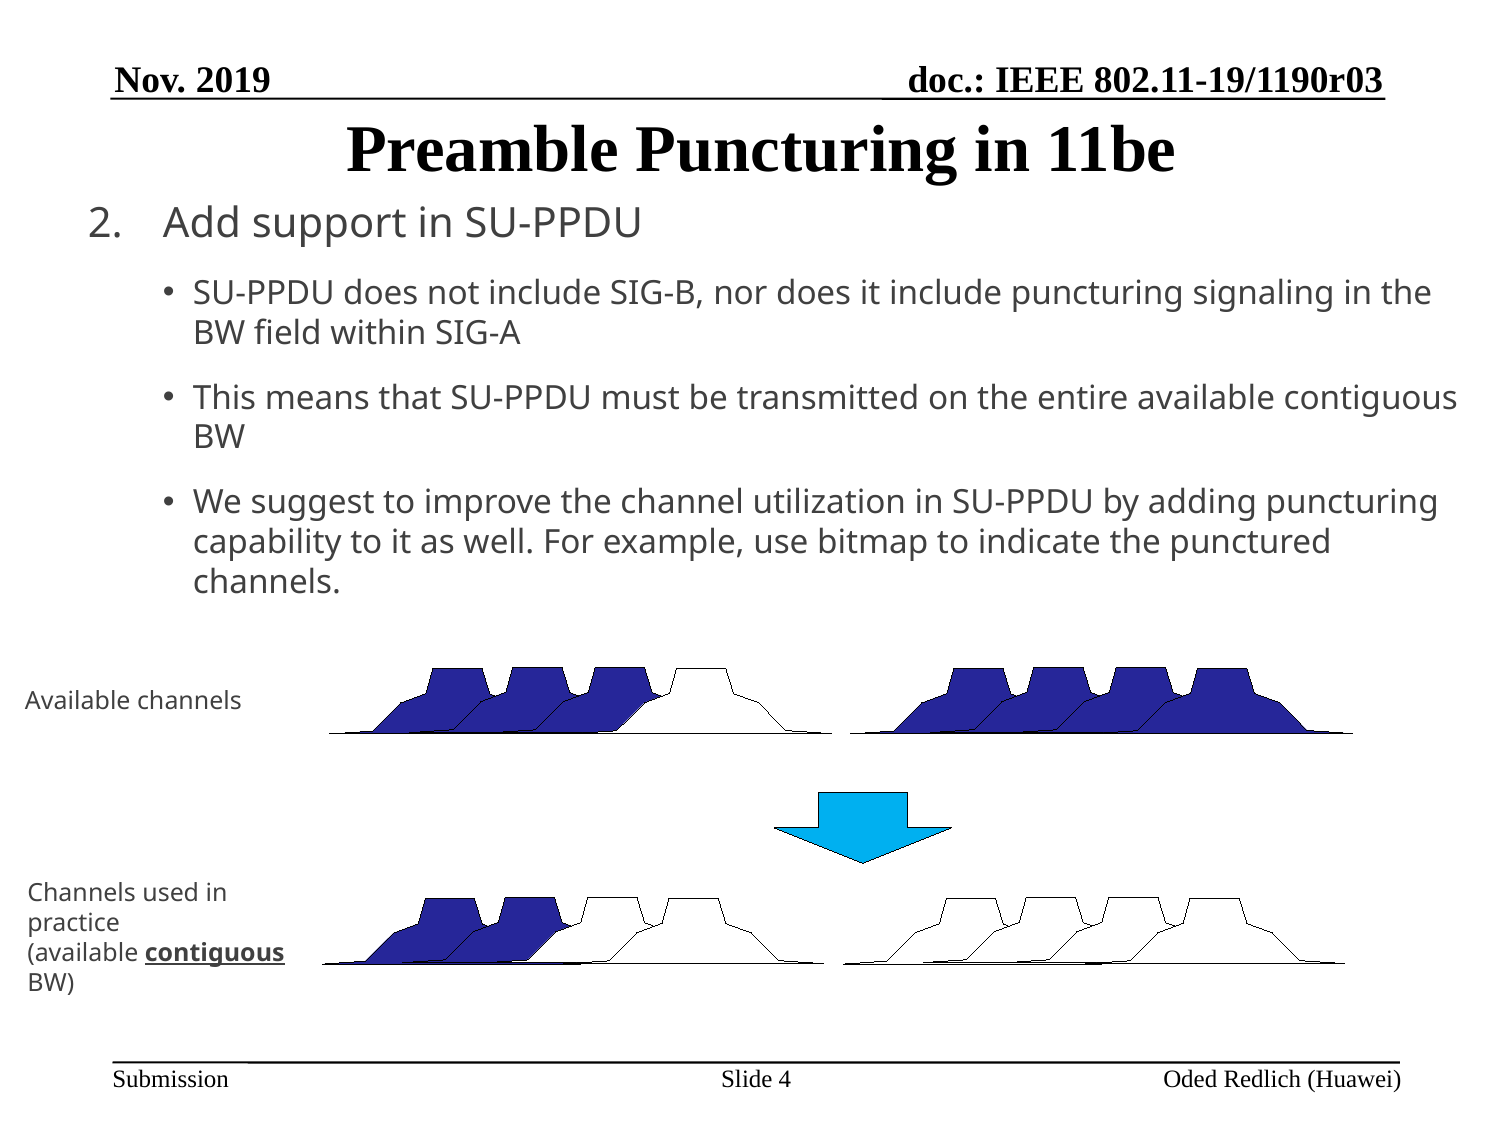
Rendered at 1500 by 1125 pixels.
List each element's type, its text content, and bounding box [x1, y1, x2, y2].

slide_number Slide 4 [720, 1061, 792, 1093]
text_box [1086, 898, 1345, 964]
text_box [484, 897, 654, 963]
text_box [402, 897, 571, 963]
text_box [573, 668, 832, 734]
text_box Available channels [10, 677, 257, 722]
text_box Channels used in practice (available contiguous BW) [12, 869, 337, 1004]
text_box [565, 898, 824, 964]
text_box [774, 792, 952, 864]
text_box [843, 898, 1102, 965]
text_box [492, 667, 662, 733]
title Preamble Puncturing in 11be [72, 94, 1451, 195]
text_box Add support in SU-PPDU SU-PPDU does not include SIG-B, nor does it include puncturing signaling in the BW field within SIG-A This means that SU-PPDU must be transmitted on the entire available contiguous BW We suggest to improve the channel utilization in SU-PPDU by adding puncturing capability to it as well. For example, use bitmap to indicate the punctured channels. [73, 188, 1495, 673]
text_box [930, 667, 1099, 733]
text_box [329, 668, 573, 734]
text_box [337, 898, 581, 965]
footer Oded Redlich (Huawei) [1159, 1061, 1402, 1093]
text_box [1013, 667, 1182, 733]
text_box [850, 668, 1094, 734]
text_box [409, 667, 578, 733]
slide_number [114, 54, 274, 101]
text_box [923, 897, 1091, 963]
text_box [1094, 668, 1353, 734]
text_box [1005, 897, 1175, 963]
